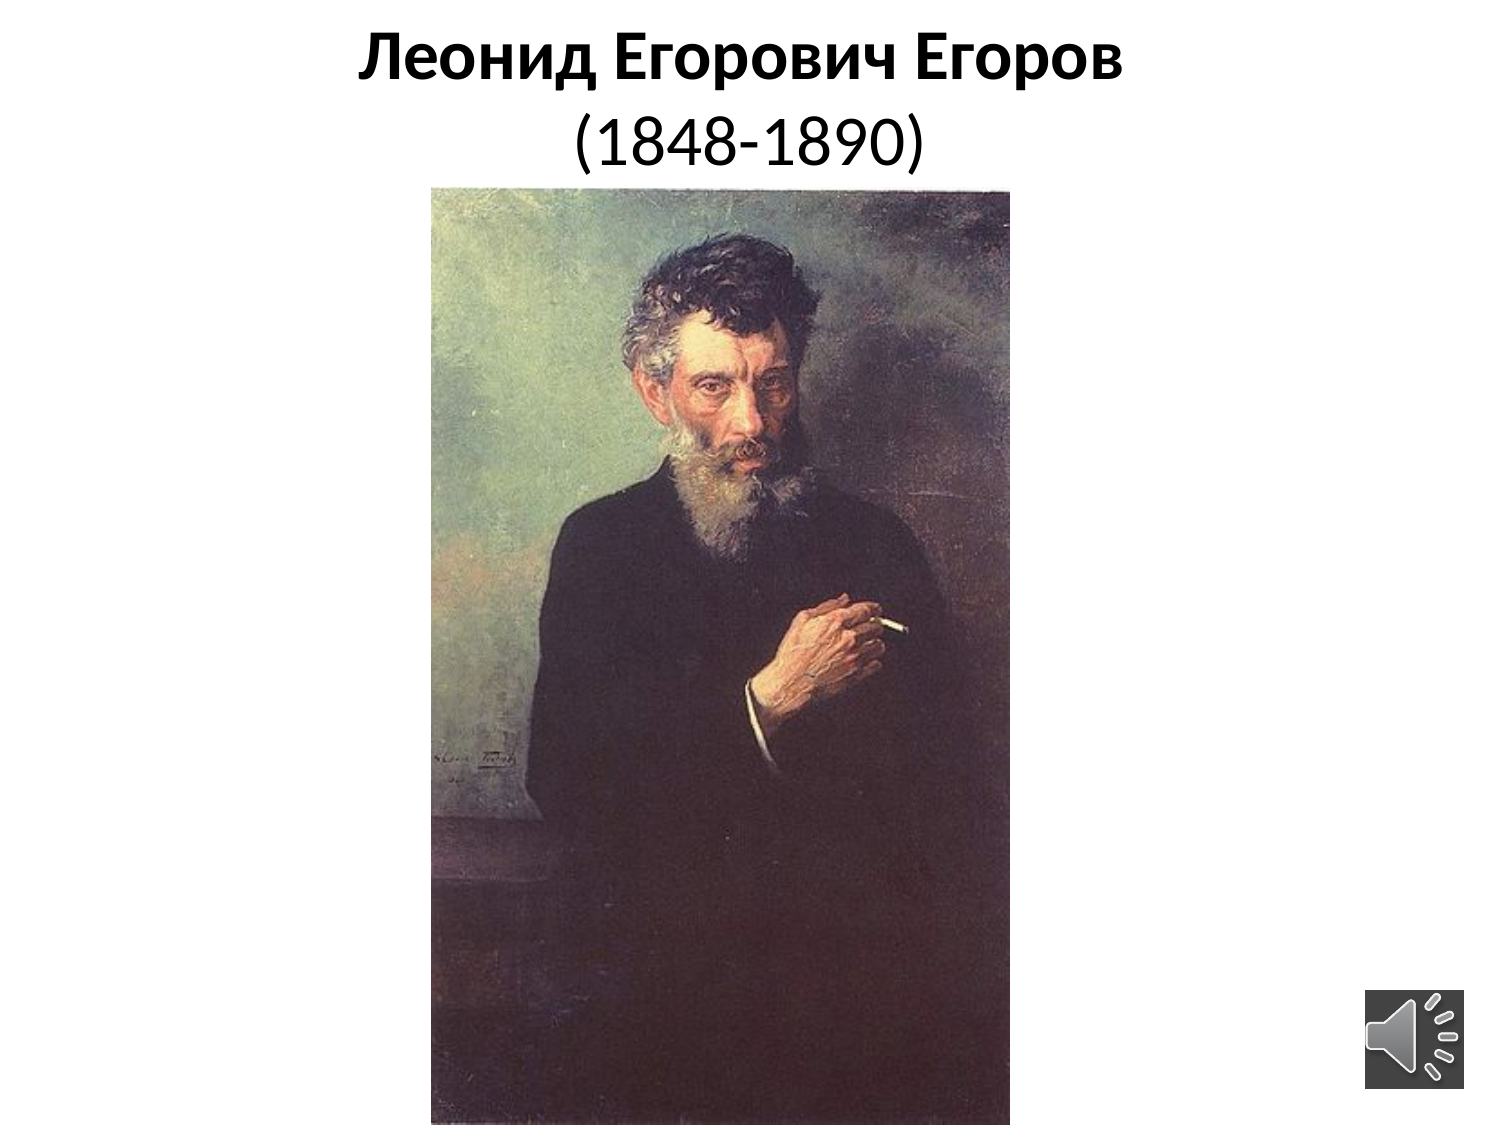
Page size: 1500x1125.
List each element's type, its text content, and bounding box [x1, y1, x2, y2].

title Леонид Егорович Егоров (1848-1890) [0, 0, 1500, 188]
picture [430, 187, 1011, 1125]
picture [1364, 989, 1465, 1090]
